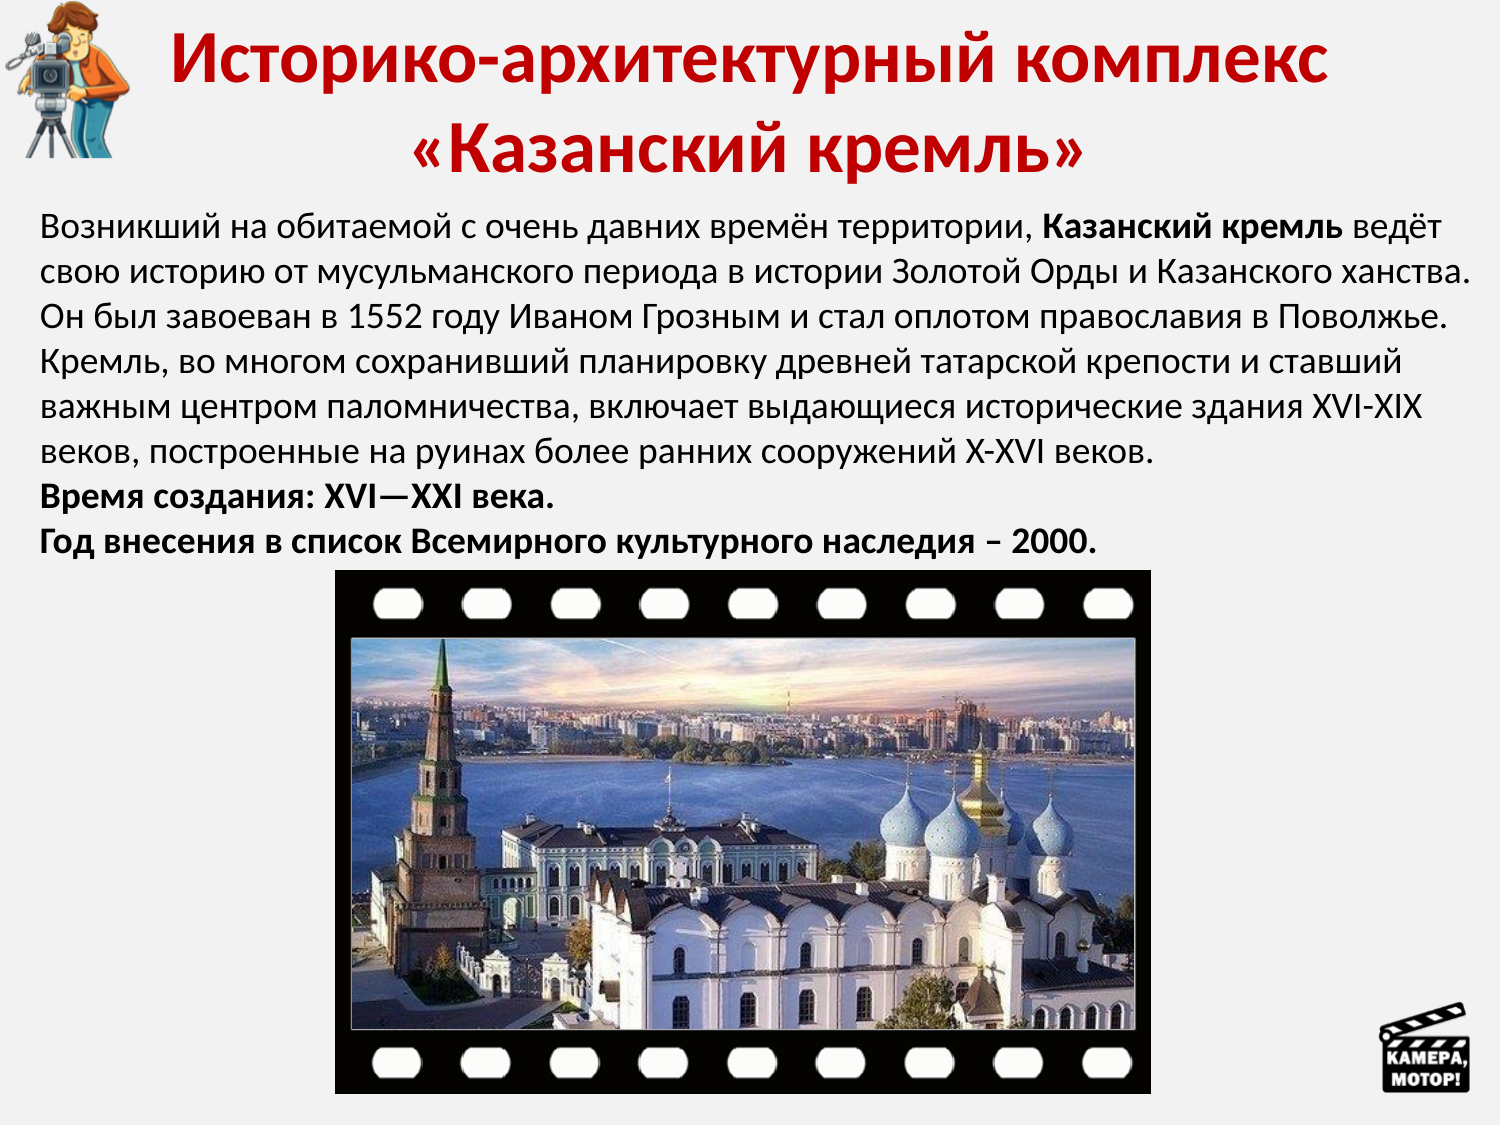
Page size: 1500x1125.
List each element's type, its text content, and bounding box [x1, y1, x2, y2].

picture [0, 0, 132, 161]
picture [1375, 999, 1471, 1094]
text_box Возникший на обитаемой с очень давних времён территории, Казанский кремль ведёт свою историю от мусульманского периода в истории Золотой Орды и Казанского ханства. Он был завоеван в 1552 году Иваном Грозным и стал оплотом православия в Поволжье. Кремль, во многом сохранивший планировку древней татарской крепости и ставший важным центром паломничества, включает выдающиеся исторические здания XVI-XIX веков, построенные на руинах более ранних сооружений X-XVI веков. Время создания: XVI—XXI века. Год внесения в список Всемирного культурного наследия – 2000. [25, 193, 1500, 614]
picture [330, 570, 1156, 1094]
text_box Историко-архитектурный комплекс «Казанский кремль» [29, 0, 1471, 193]
